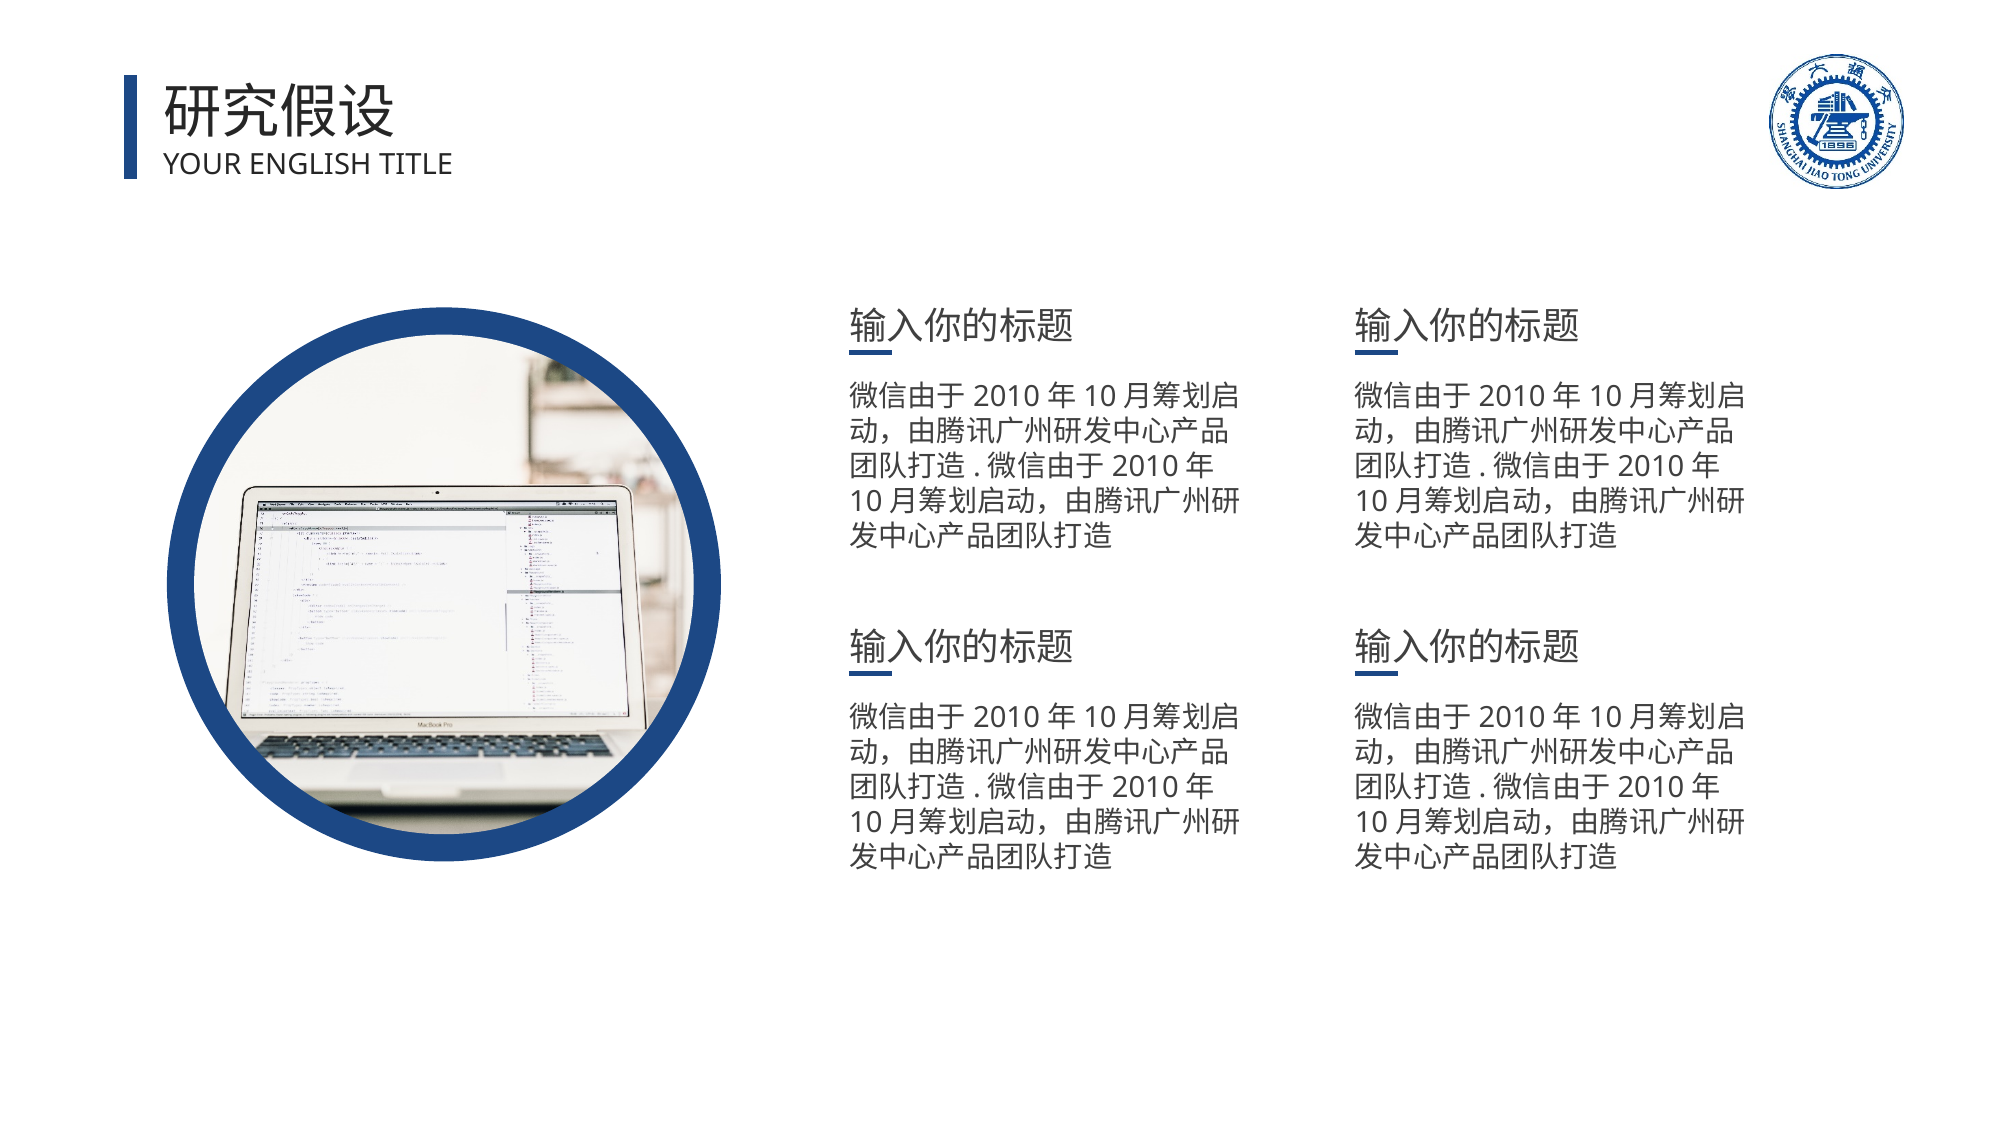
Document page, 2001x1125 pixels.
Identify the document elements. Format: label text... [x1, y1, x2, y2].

text_box 微信由于2010年10月筹划启动，由腾讯广州研发中心产品团队打造.微信由于2010年10月筹划启动，由腾讯广州研发中心产品团队打造 [1340, 690, 1771, 881]
text_box 微信由于2010年10月筹划启动，由腾讯广州研发中心产品团队打造.微信由于2010年10月筹划启动，由腾讯广州研发中心产品团队打造 [834, 690, 1266, 881]
text_box 输入你的标题 [1340, 615, 1706, 676]
text_box 研究假设 [148, 67, 565, 152]
text_box 输入你的标题 [834, 294, 1200, 355]
text_box YOUR ENGLISH TITLE [148, 137, 518, 188]
text_box [323, 835, 565, 863]
text_box [165, 462, 194, 707]
text_box 输入你的标题 [834, 615, 1200, 676]
picture [194, 334, 694, 835]
text_box 微信由于2010年10月筹划启动，由腾讯广州研发中心产品团队打造.微信由于2010年10月筹划启动，由腾讯广州研发中心产品团队打造 [834, 369, 1266, 560]
text_box [694, 462, 722, 706]
text_box 输入你的标题 [1340, 294, 1706, 355]
text_box 微信由于2010年10月筹划启动，由腾讯广州研发中心产品团队打造.微信由于2010年10月筹划启动，由腾讯广州研发中心产品团队打造 [1340, 369, 1771, 560]
text_box [323, 306, 565, 334]
picture [1769, 54, 1904, 189]
